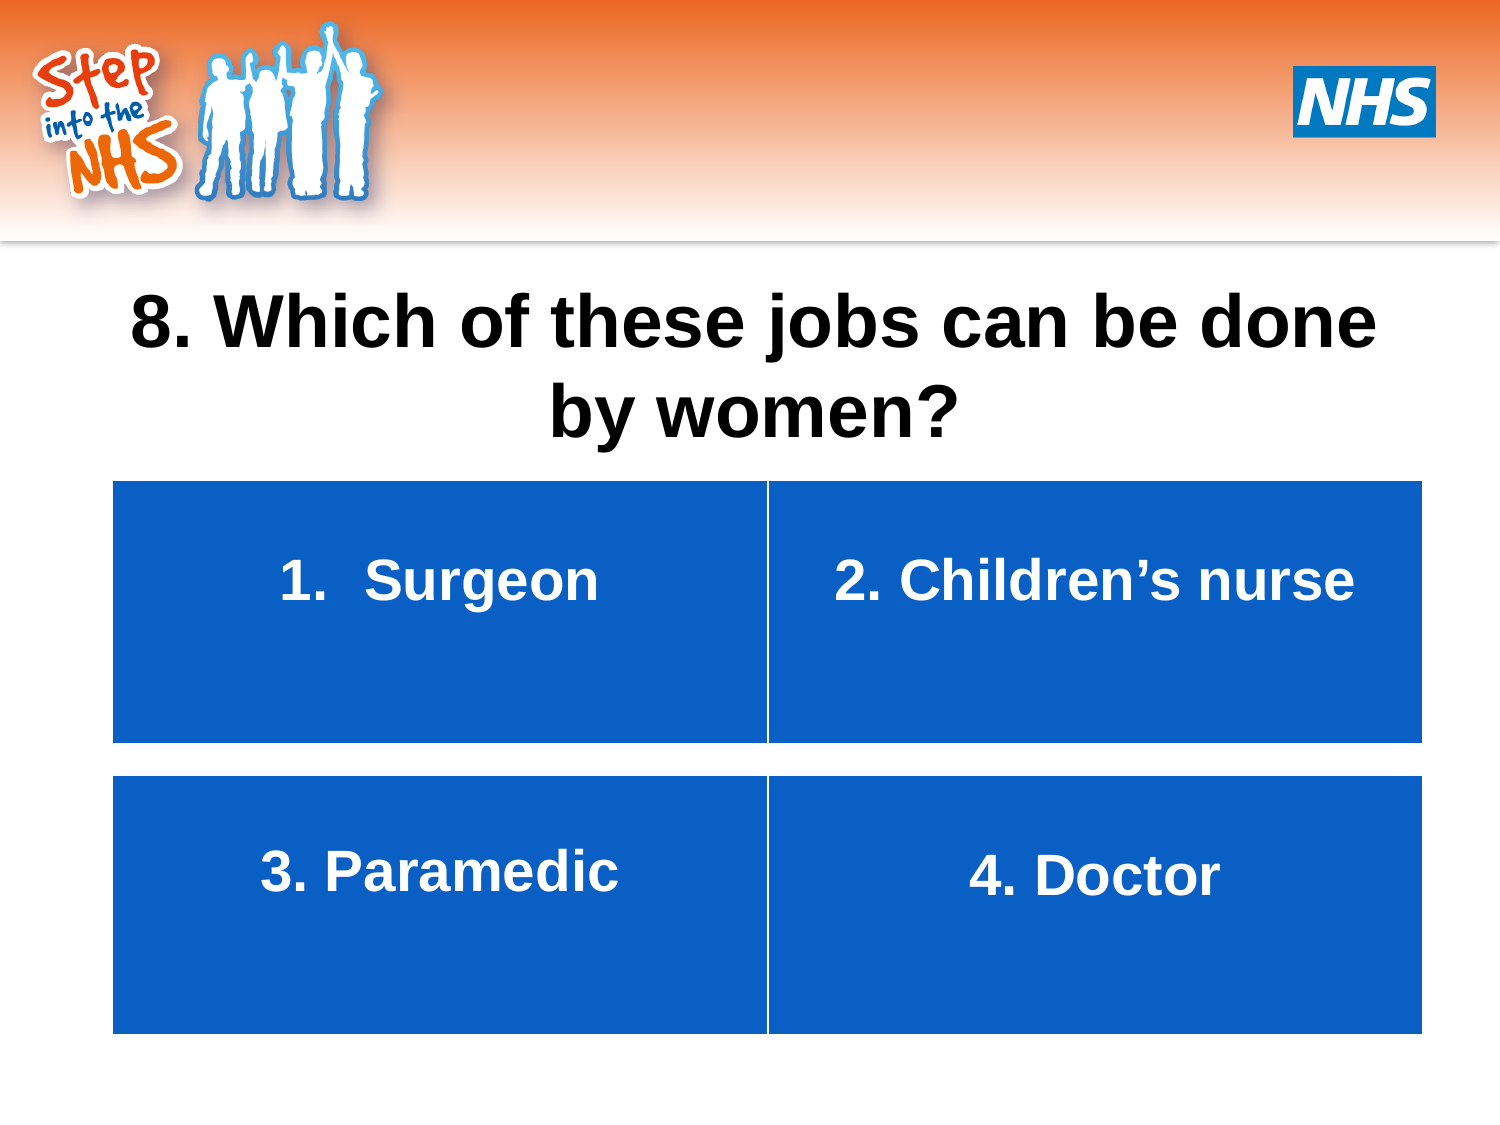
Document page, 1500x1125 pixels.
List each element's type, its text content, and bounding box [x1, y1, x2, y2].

table_header 4. Doctor [769, 776, 1422, 1034]
table_header Surgeon [113, 481, 767, 743]
picture [17, 10, 407, 225]
picture [1293, 30, 1436, 173]
table_header 2. Children’s nurse [769, 481, 1422, 743]
text_box 8. Which of these jobs can be done by women? [75, 265, 1436, 404]
table_header 3. Paramedic [113, 776, 767, 1034]
